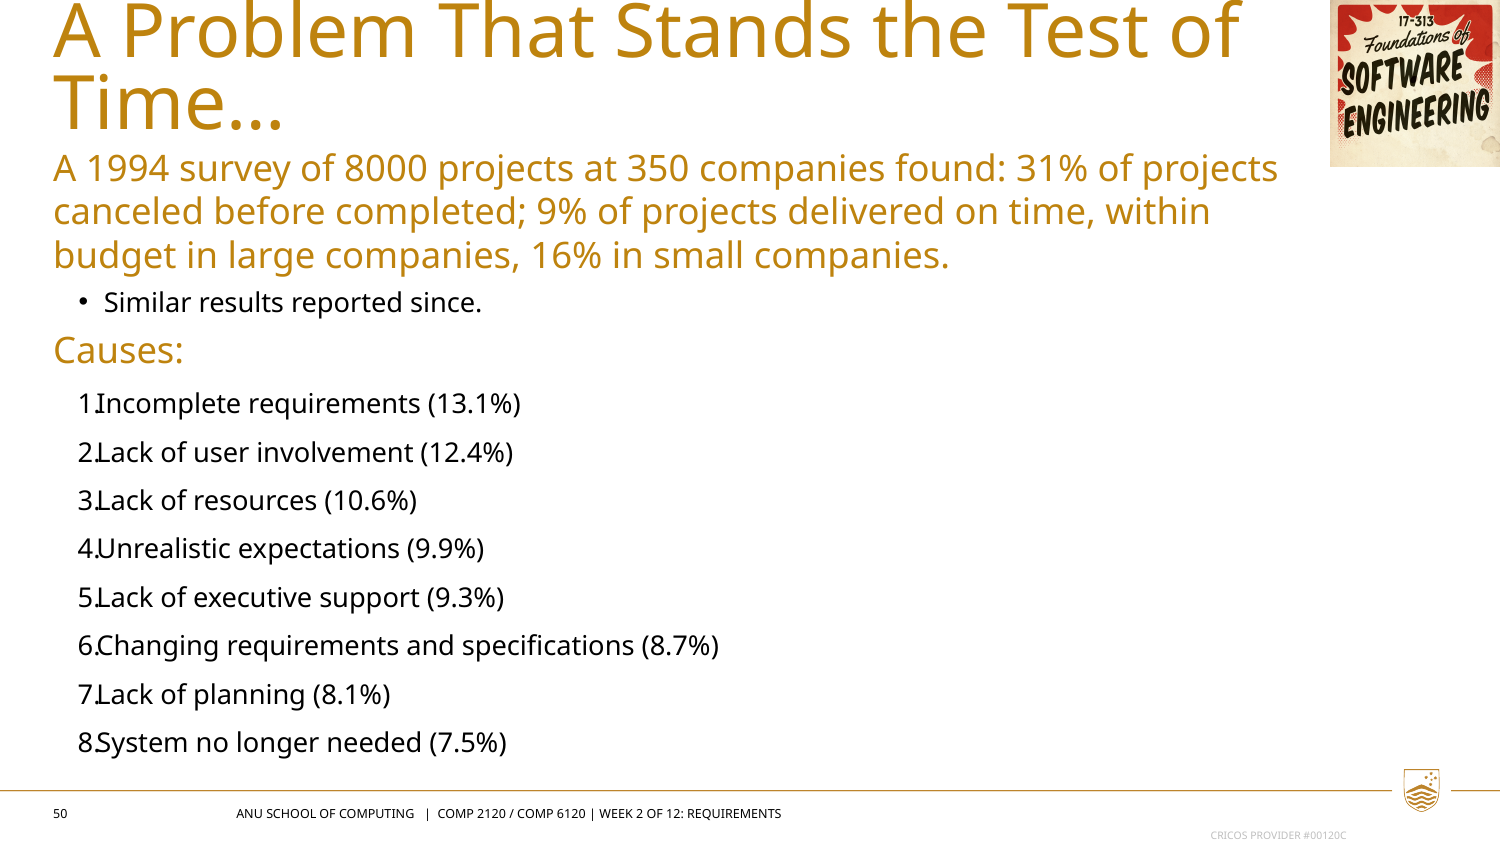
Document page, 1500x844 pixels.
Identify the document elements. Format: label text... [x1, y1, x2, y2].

list A 1994 survey of 8000 projects at 350 companies found: 31% of projects canceled before completed; 9% of projects delivered on time, within budget in large companies, 16% in small companies. Similar results reported since. Causes: Incomplete requirements (13.1%) Lack of user involvement (12.4%) Lack of resources (10.6%) Unrealistic expectations (9.9%) Lack of executive support (9.3%) Changing requirements and specifications (8.7%) Lack of planning (8.1%) System no longer needed (7.5%) [53, 145, 1331, 765]
list A Problem That Stands the Test of Time… [53, 0, 1330, 145]
picture [0, 769, 1500, 812]
picture [1330, 0, 1500, 167]
slide_number 50 [53, 806, 113, 824]
footer ANU SCHOOL OF COMPUTING | COMP 2120 / COMP 6120 | WEEK 2 OF 12: Requirements [236, 806, 1122, 824]
